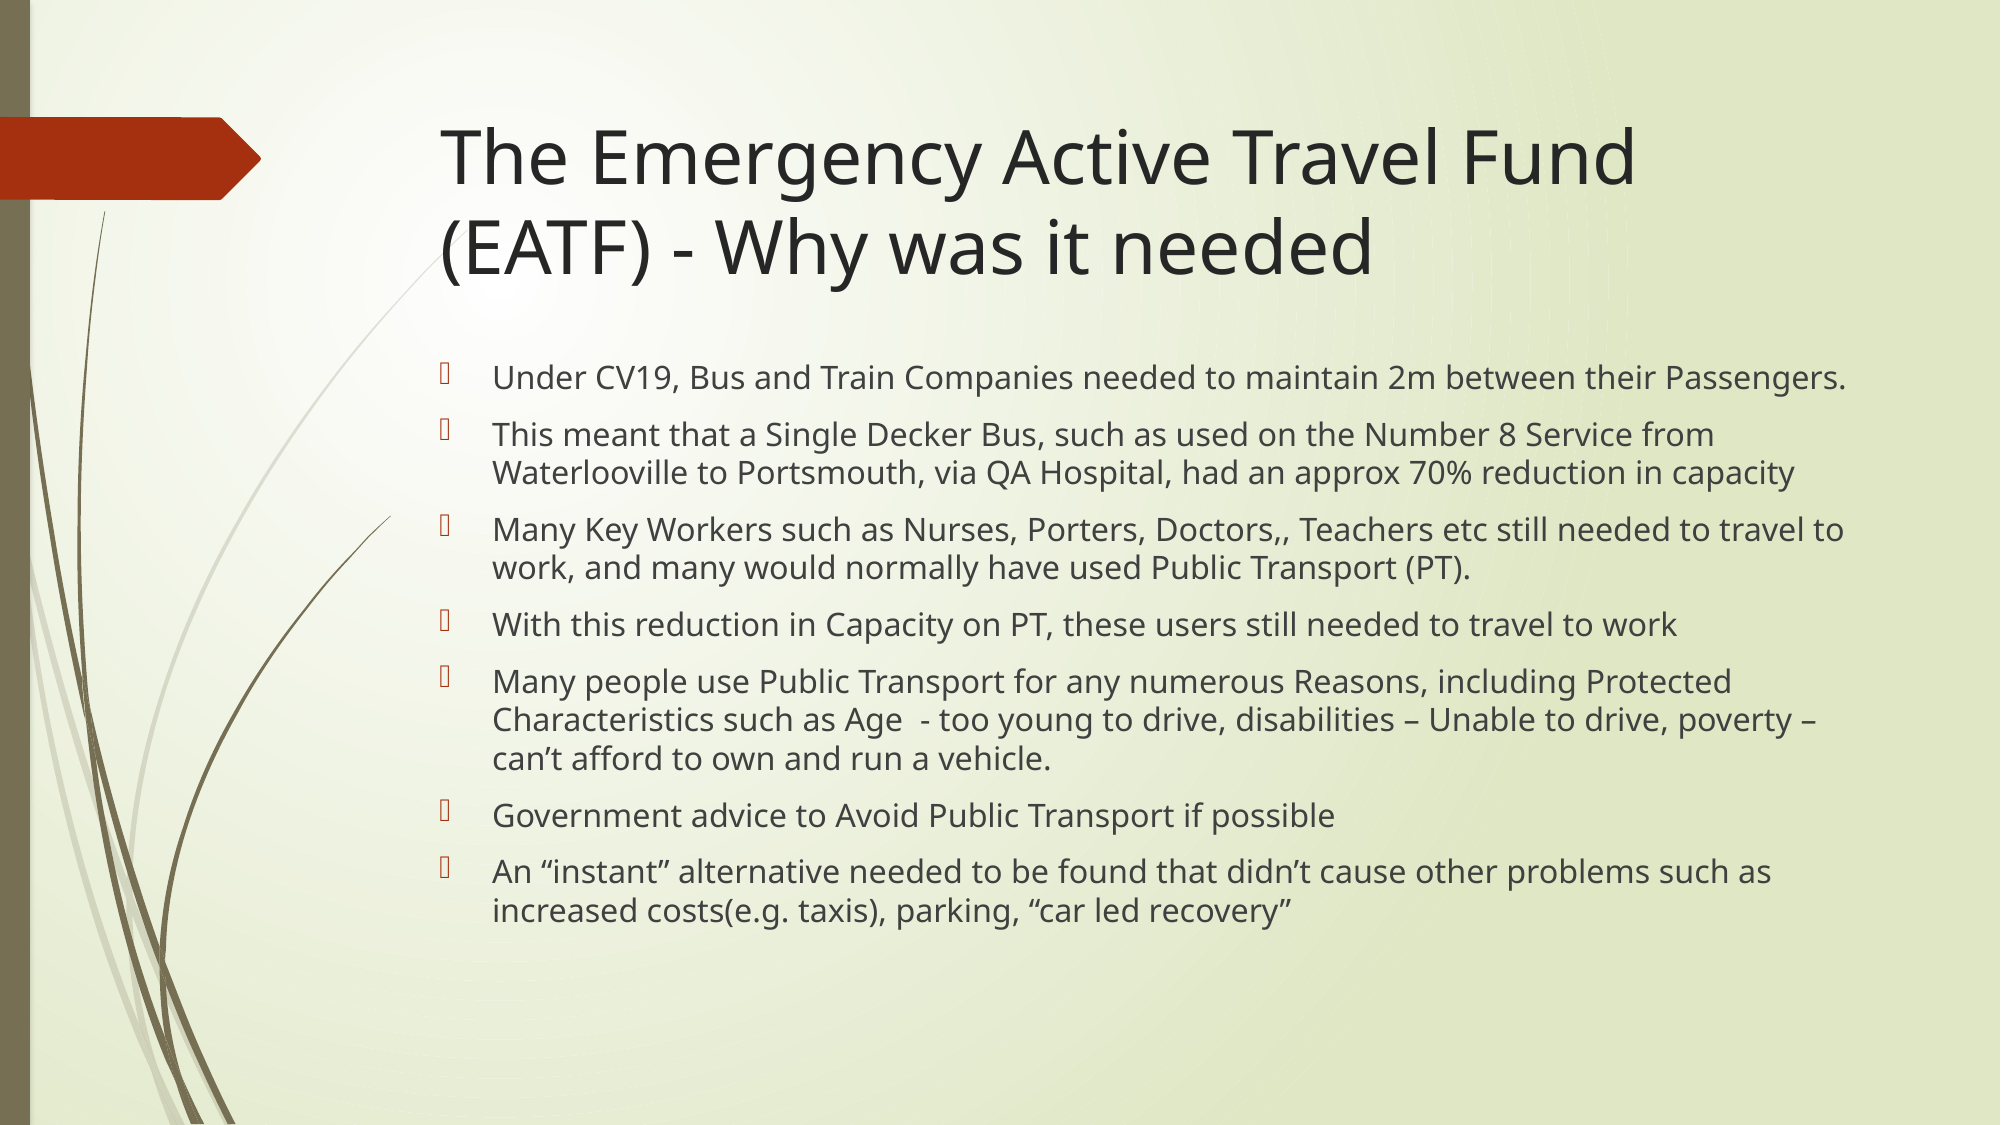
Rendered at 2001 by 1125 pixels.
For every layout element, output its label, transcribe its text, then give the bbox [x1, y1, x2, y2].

text_box Under CV19, Bus and Train Companies needed to maintain 2m between their Passengers. This meant that a Single Decker Bus, such as used on the Number 8 Service from Waterlooville to Portsmouth, via QA Hospital, had an approx 70% reduction in capacity Many Key Workers such as Nurses, Porters, Doctors,, Teachers etc still needed to travel to work, and many would normally have used Public Transport (PT). With this reduction in Capacity on PT, these users still needed to travel to work Many people use Public Transport for any numerous Reasons, including Protected Characteristics such as Age - too young to drive, disabilities – Unable to drive, poverty – can’t afford to own and run a vehicle. Government advice to Avoid Public Transport if possible An “instant” alternative needed to be found that didn’t cause other problems such as increased costs(e.g. taxis), parking, “car led recovery” [424, 349, 1888, 970]
text_box The Emergency Active Travel Fund (EATF) - Why was it needed [425, 102, 1888, 313]
